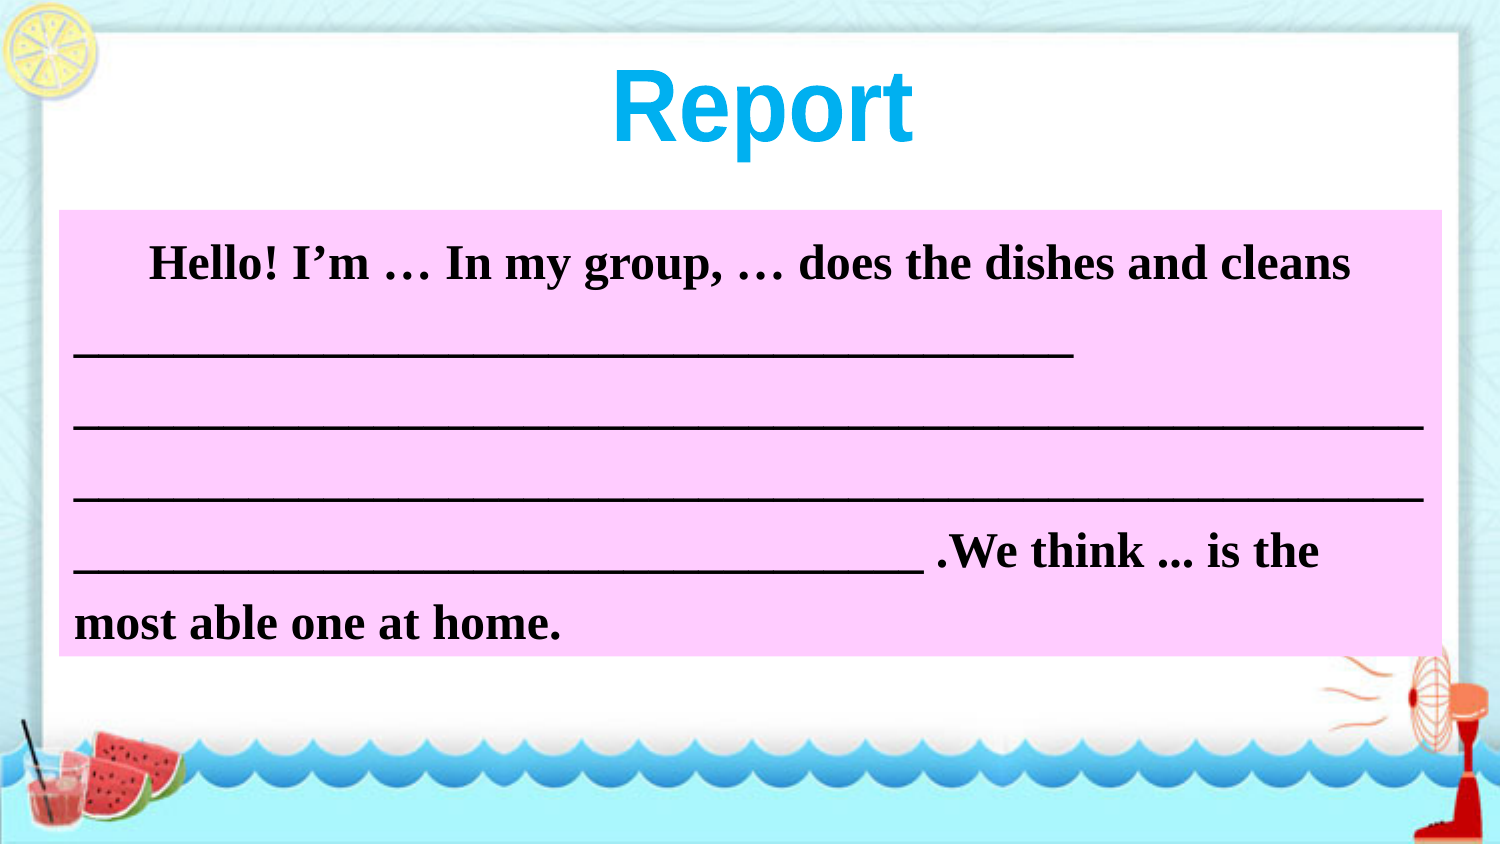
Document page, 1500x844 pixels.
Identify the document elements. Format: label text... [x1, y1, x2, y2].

text_box Hello! I’m … In my group, … does the dishes and cleans ________________________________________ ______________________________________________________________________________________________________________________________________________ .We think ... is the most able one at home. [59, 209, 1442, 657]
picture [0, 0, 1500, 844]
